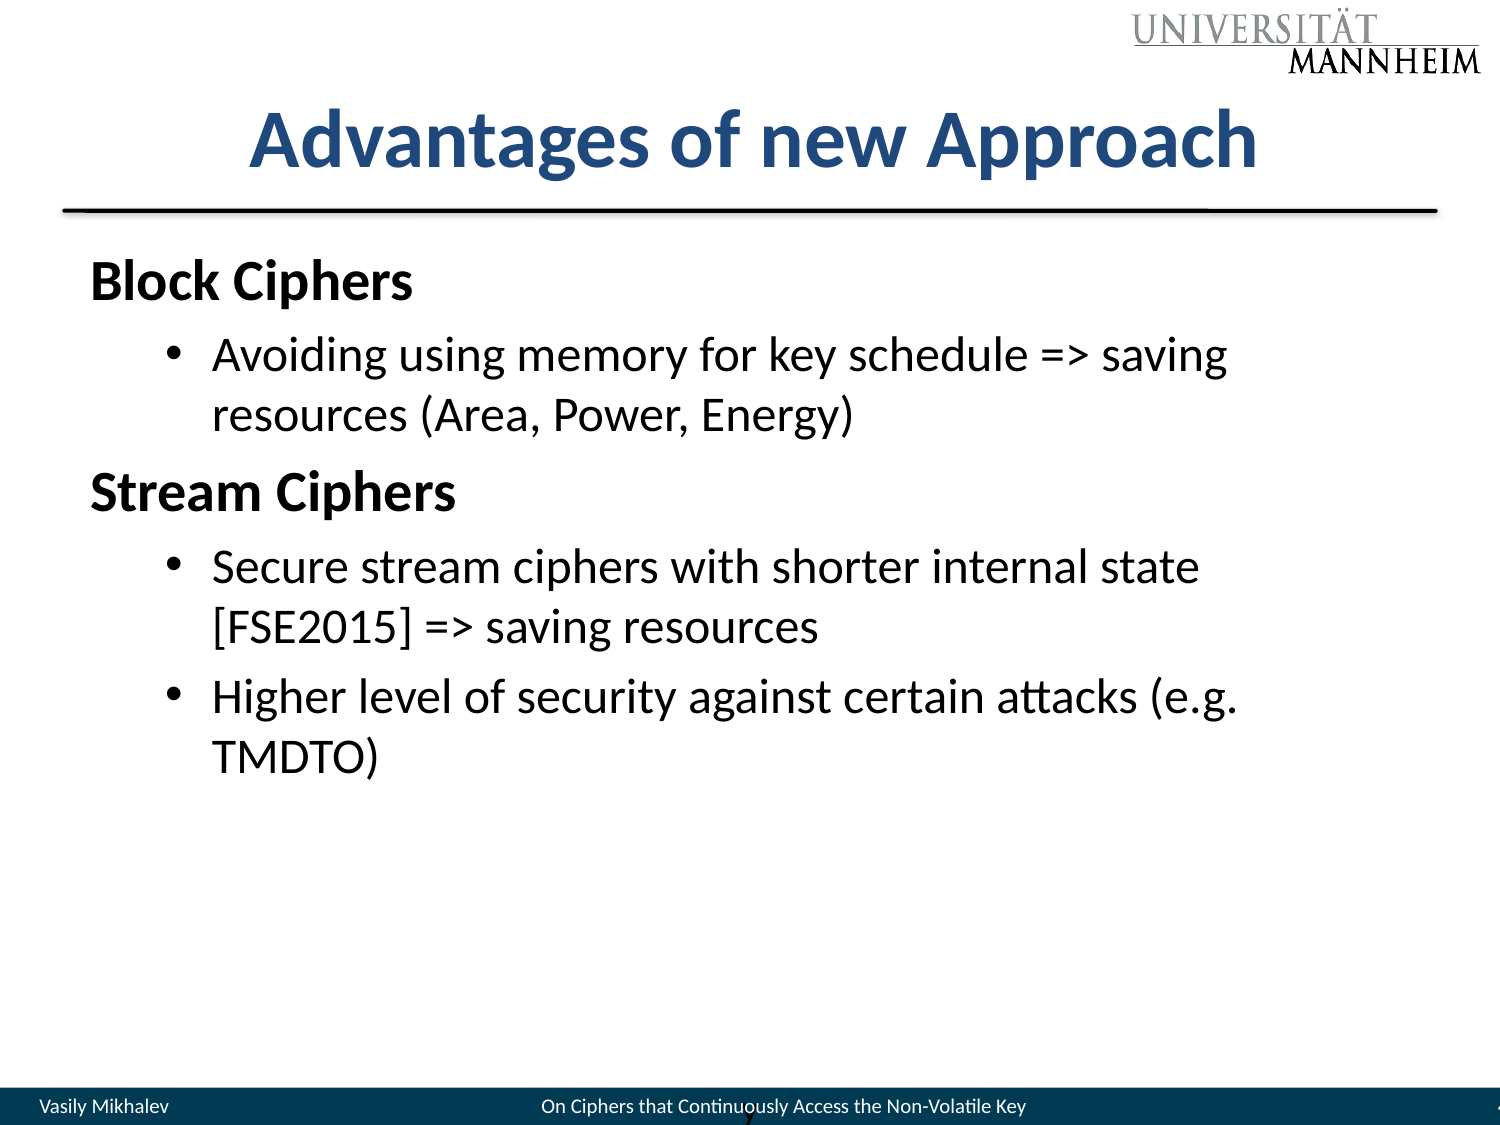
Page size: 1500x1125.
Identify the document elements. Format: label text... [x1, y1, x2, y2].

picture [1100, 0, 1500, 82]
list Block Ciphers Avoiding using memory for key schedule => saving resources (Area, Power, Energy) Stream Ciphers Secure stream ciphers with shorter internal state [FSE2015] => saving resources Higher level of security against certain attacks (e.g. TMDTO) [75, 234, 1425, 1079]
title Advantages of new Approach [75, 62, 1436, 205]
